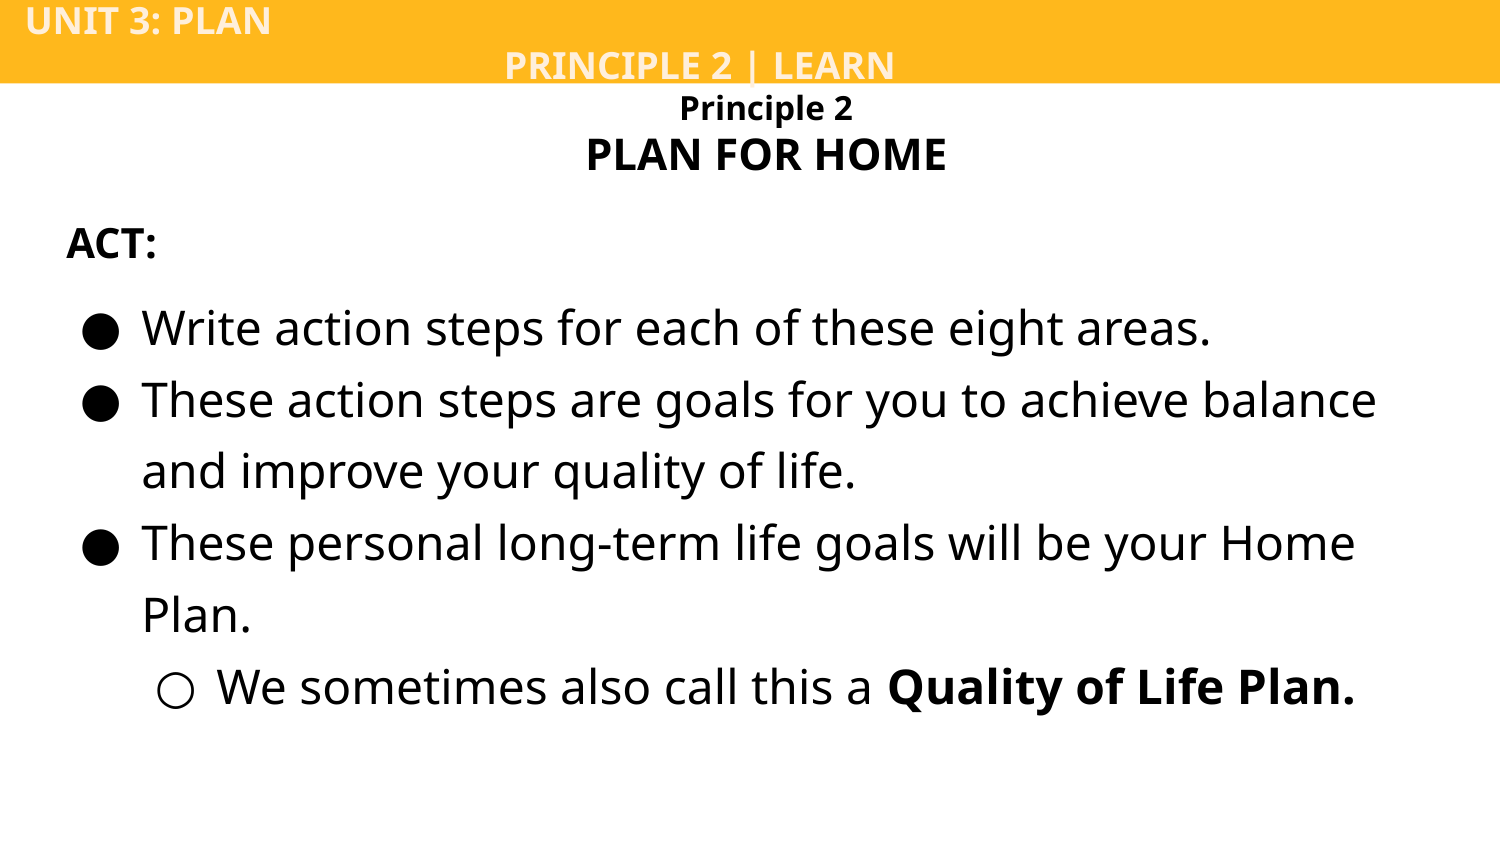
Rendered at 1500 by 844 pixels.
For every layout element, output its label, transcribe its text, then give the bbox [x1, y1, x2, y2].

text_box UNIT 3: PLAN PRINCIPLE 2 | LEARN [0, 0, 1500, 84]
text_box ACT: Write action steps for each of these eight areas. These action steps are goals for you to achieve balance and improve your quality of life. These personal long-term life goals will be your Home Plan. We sometimes also call this a Quality of Life Plan. [51, 188, 1482, 807]
text_box Principle 2 PLAN FOR HOME [51, 71, 1482, 188]
